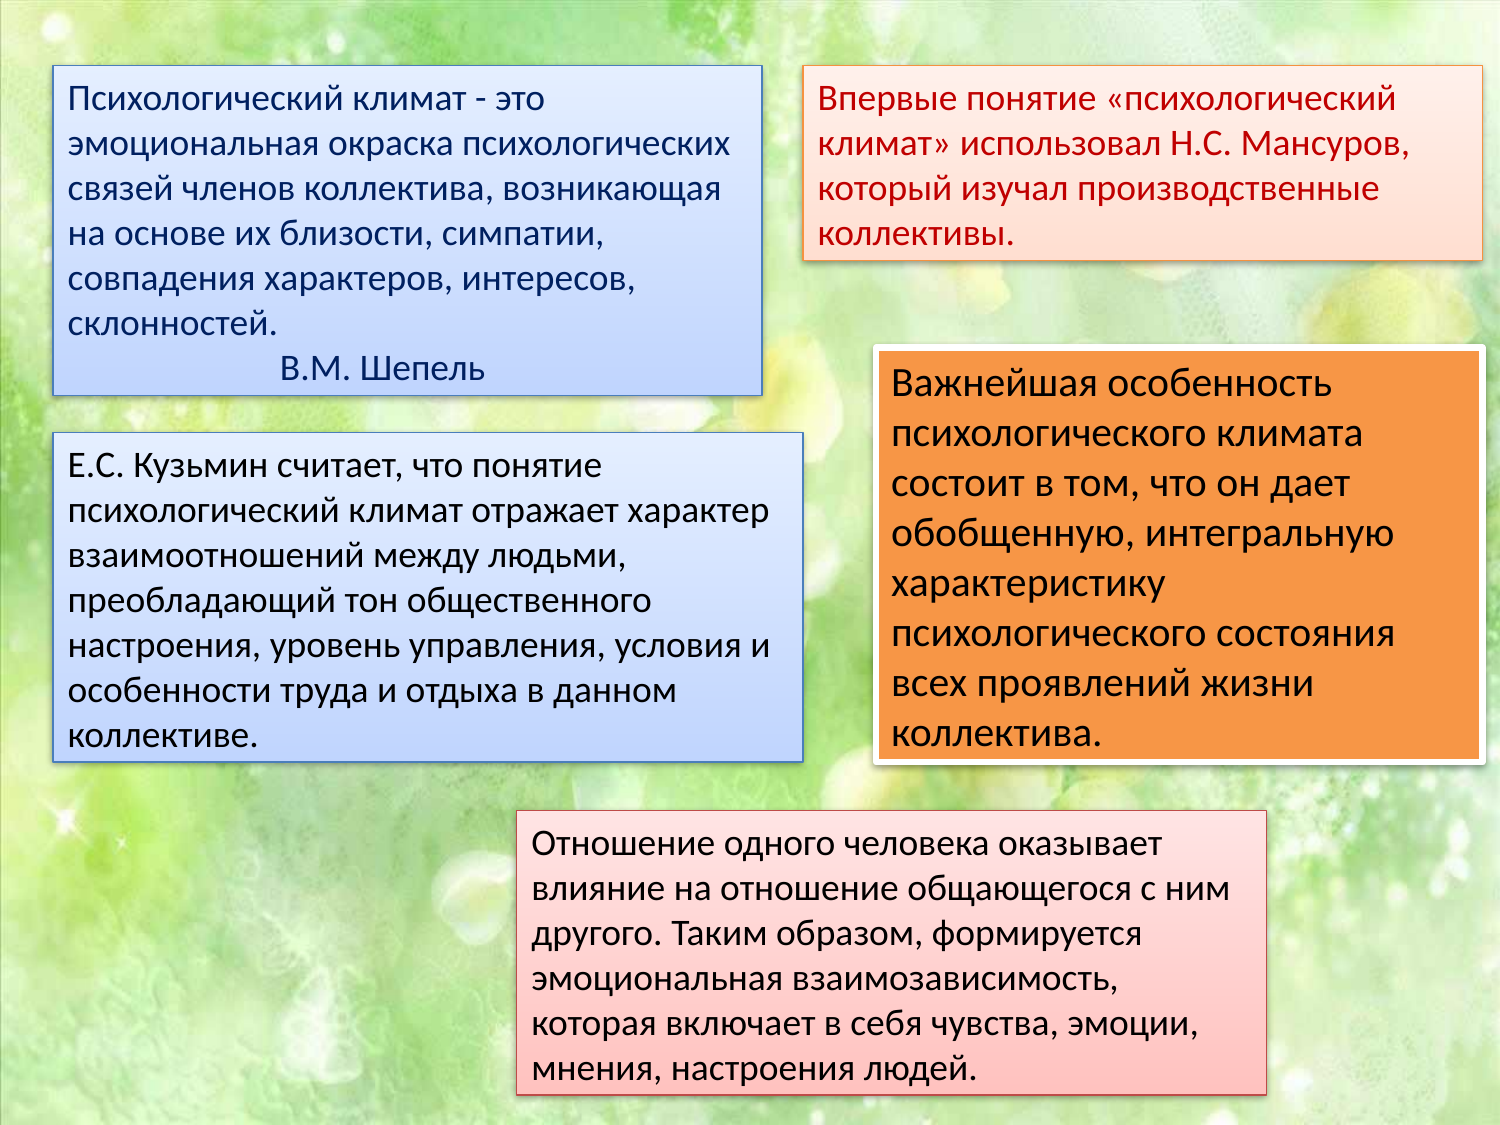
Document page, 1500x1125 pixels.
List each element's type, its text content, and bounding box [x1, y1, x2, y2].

picture [0, 0, 1500, 1125]
text_box Е.С. Кузьмин считает, что понятие психологический климат отражает характер взаимоотношений между людьми, преобладающий тон общественного настроения, уровень управления, условия и особенности труда и отдыха в данном коллективе. [52, 432, 804, 763]
text_box Психологический климат - это эмоциональная окраска психологических связей членов коллектива, возникающая на основе их близости, симпатии, совпадения характеров, интересов, склонностей. В.М. Шепель [52, 65, 763, 396]
text_box Отношение одного человека оказывает влияние на отношение общающегося с ним другого. Таким образом, формируется эмоциональная взаимозависимость, которая включает в себя чувства, эмоции, мнения, настроения людей. [516, 810, 1267, 1096]
text_box Важнейшая особенность психологического климата состоит в том, что он дает обобщенную, интегральную характеристику психологического состояния всех проявлений жизни коллектива. [873, 344, 1486, 765]
text_box Впервые понятие «психологический климат» использовал Н.С. Мансуров, который изучал производственные коллективы. [802, 65, 1483, 261]
